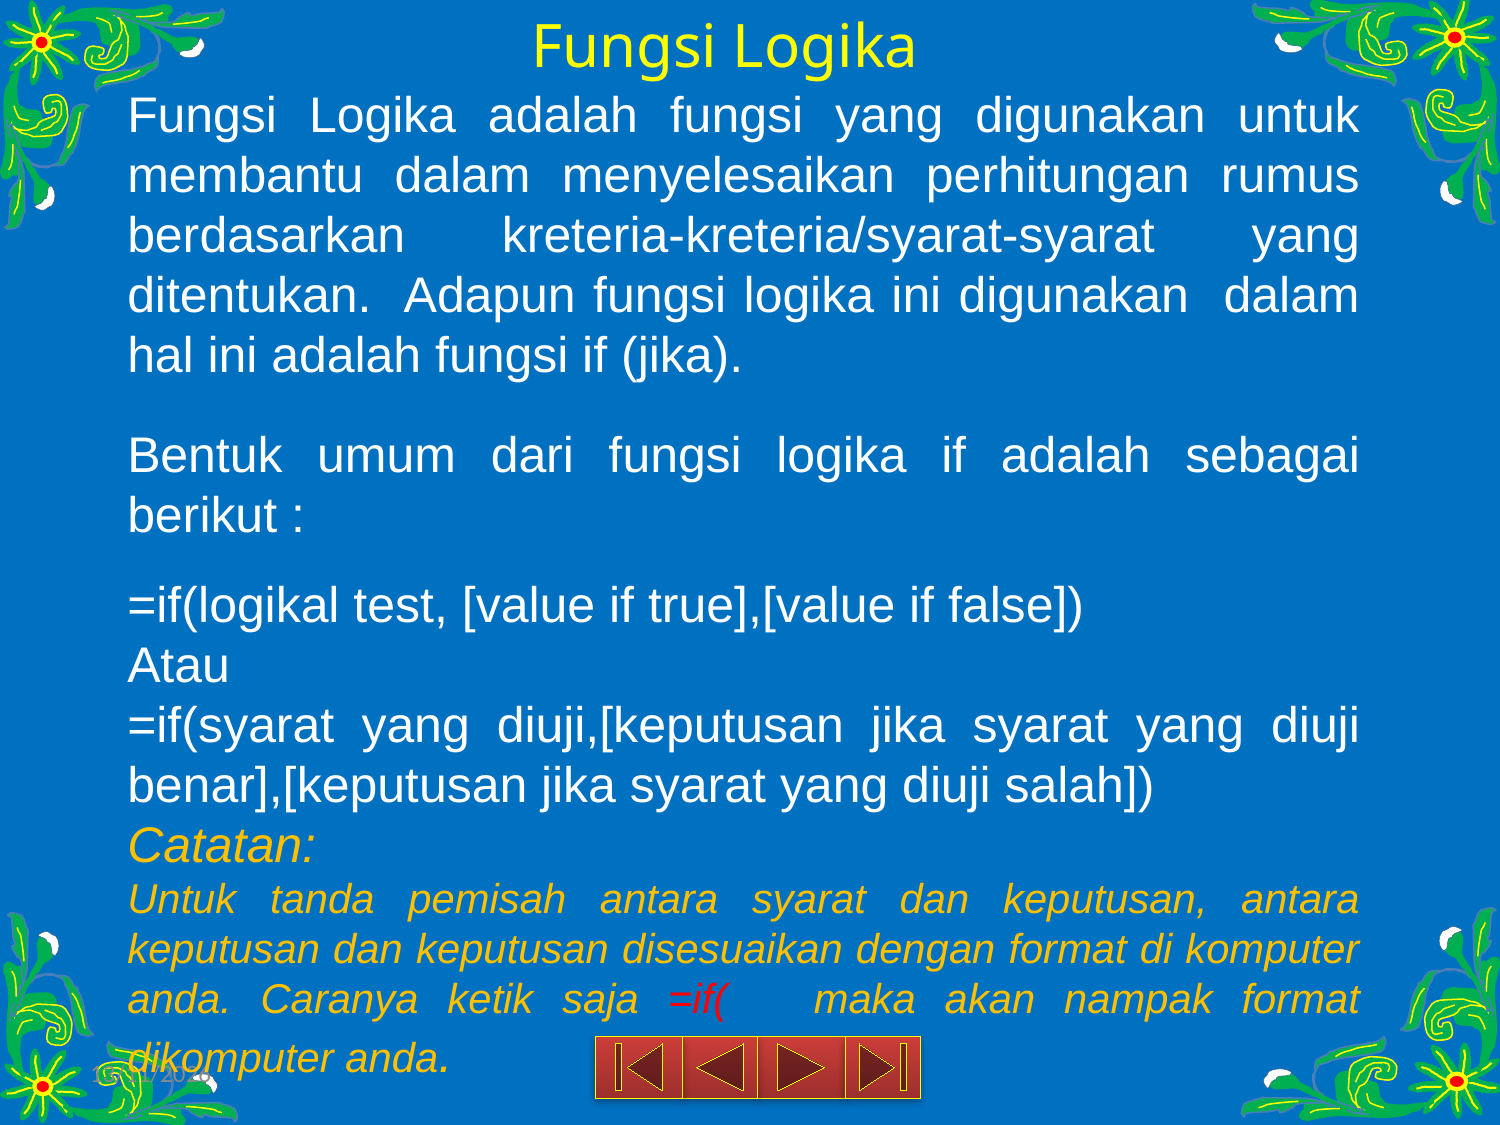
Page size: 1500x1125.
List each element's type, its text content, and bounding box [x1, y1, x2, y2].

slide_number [75, 1042, 425, 1103]
title Fungsi Logika [50, 0, 1400, 88]
text_box Fungsi Logika adalah fungsi yang digunakan untuk membantu dalam menyelesaikan perhitungan rumus berdasarkan kreteria-kreteria/syarat-syarat yang ditentukan. Adapun fungsi logika ini digunakan dalam hal ini adalah fungsi if (jika). Bentuk umum dari fungsi logika if adalah sebagai berikut : =if(logikal test, [value if true],[value if false]) Atau =if(syarat yang diuji,[keputusan jika syarat yang diuji benar],[keputusan jika syarat yang diuji salah]) Catatan: Untuk tanda pemisah antara syarat dan keputusan, antara keputusan dan keputusan disesuaikan dengan format di komputer anda. Caranya ketik saja =if( maka akan nampak format dikomputer anda. [112, 74, 1375, 1090]
